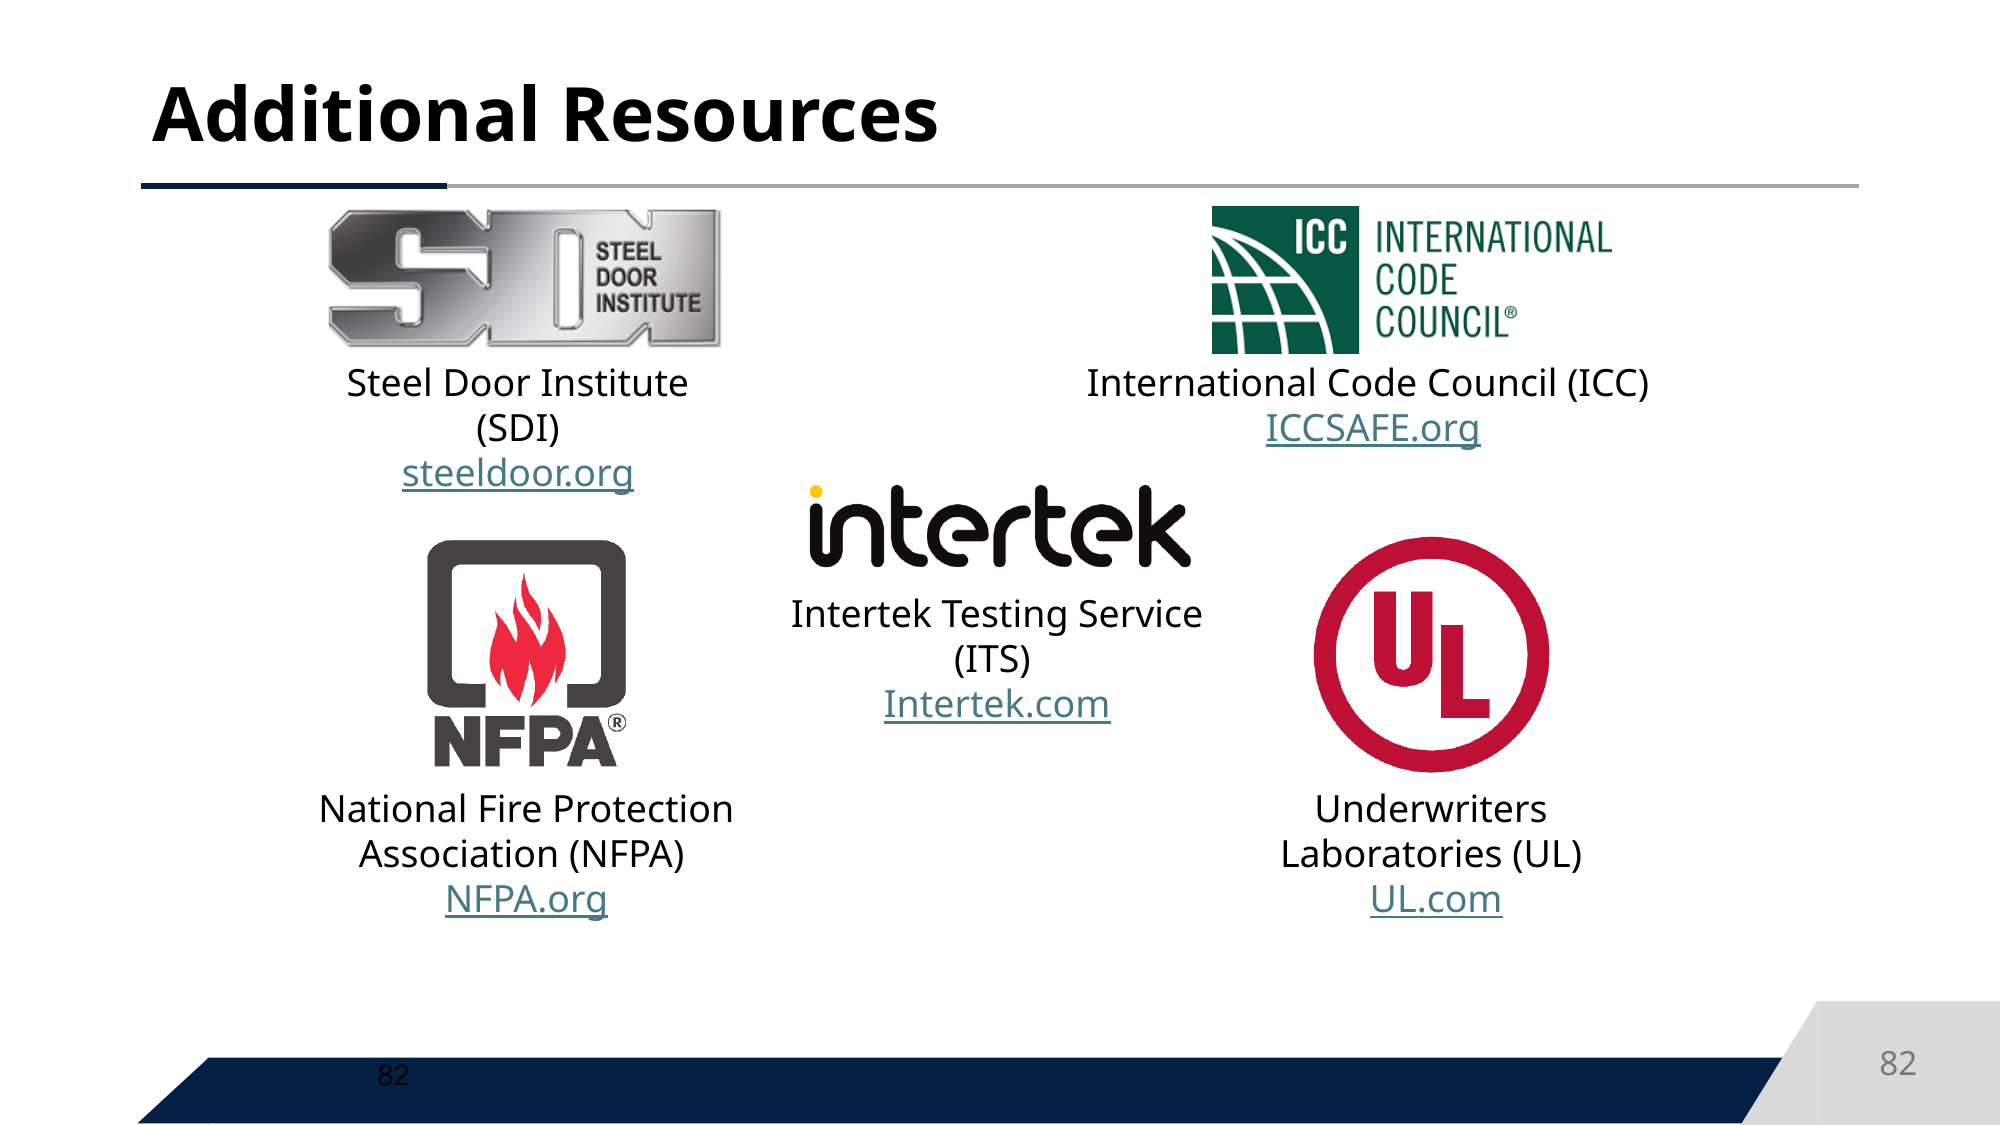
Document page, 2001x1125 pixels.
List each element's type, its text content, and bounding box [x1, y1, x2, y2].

picture [809, 485, 1191, 586]
text_box International Code Council (ICC) ICCSAFE.org [1046, 351, 1700, 463]
picture [425, 538, 627, 768]
list Intertek Testing Service (ITS) Intertek.com [744, 582, 1250, 698]
picture [1211, 206, 1612, 355]
text_box Steel Door Institute (SDI) steeldoor.org [298, 351, 738, 508]
text_box Underwriters Laboratories (UL) UL.com [1159, 777, 1703, 934]
title Additional Resources [137, 59, 1818, 175]
picture [1311, 534, 1551, 774]
text_box 82 [287, 1049, 500, 1125]
slide_number 82 [1851, 1035, 1945, 1096]
picture [326, 206, 727, 352]
text_box National Fire Protection Association (NFPA) NFPA.org [198, 777, 855, 933]
